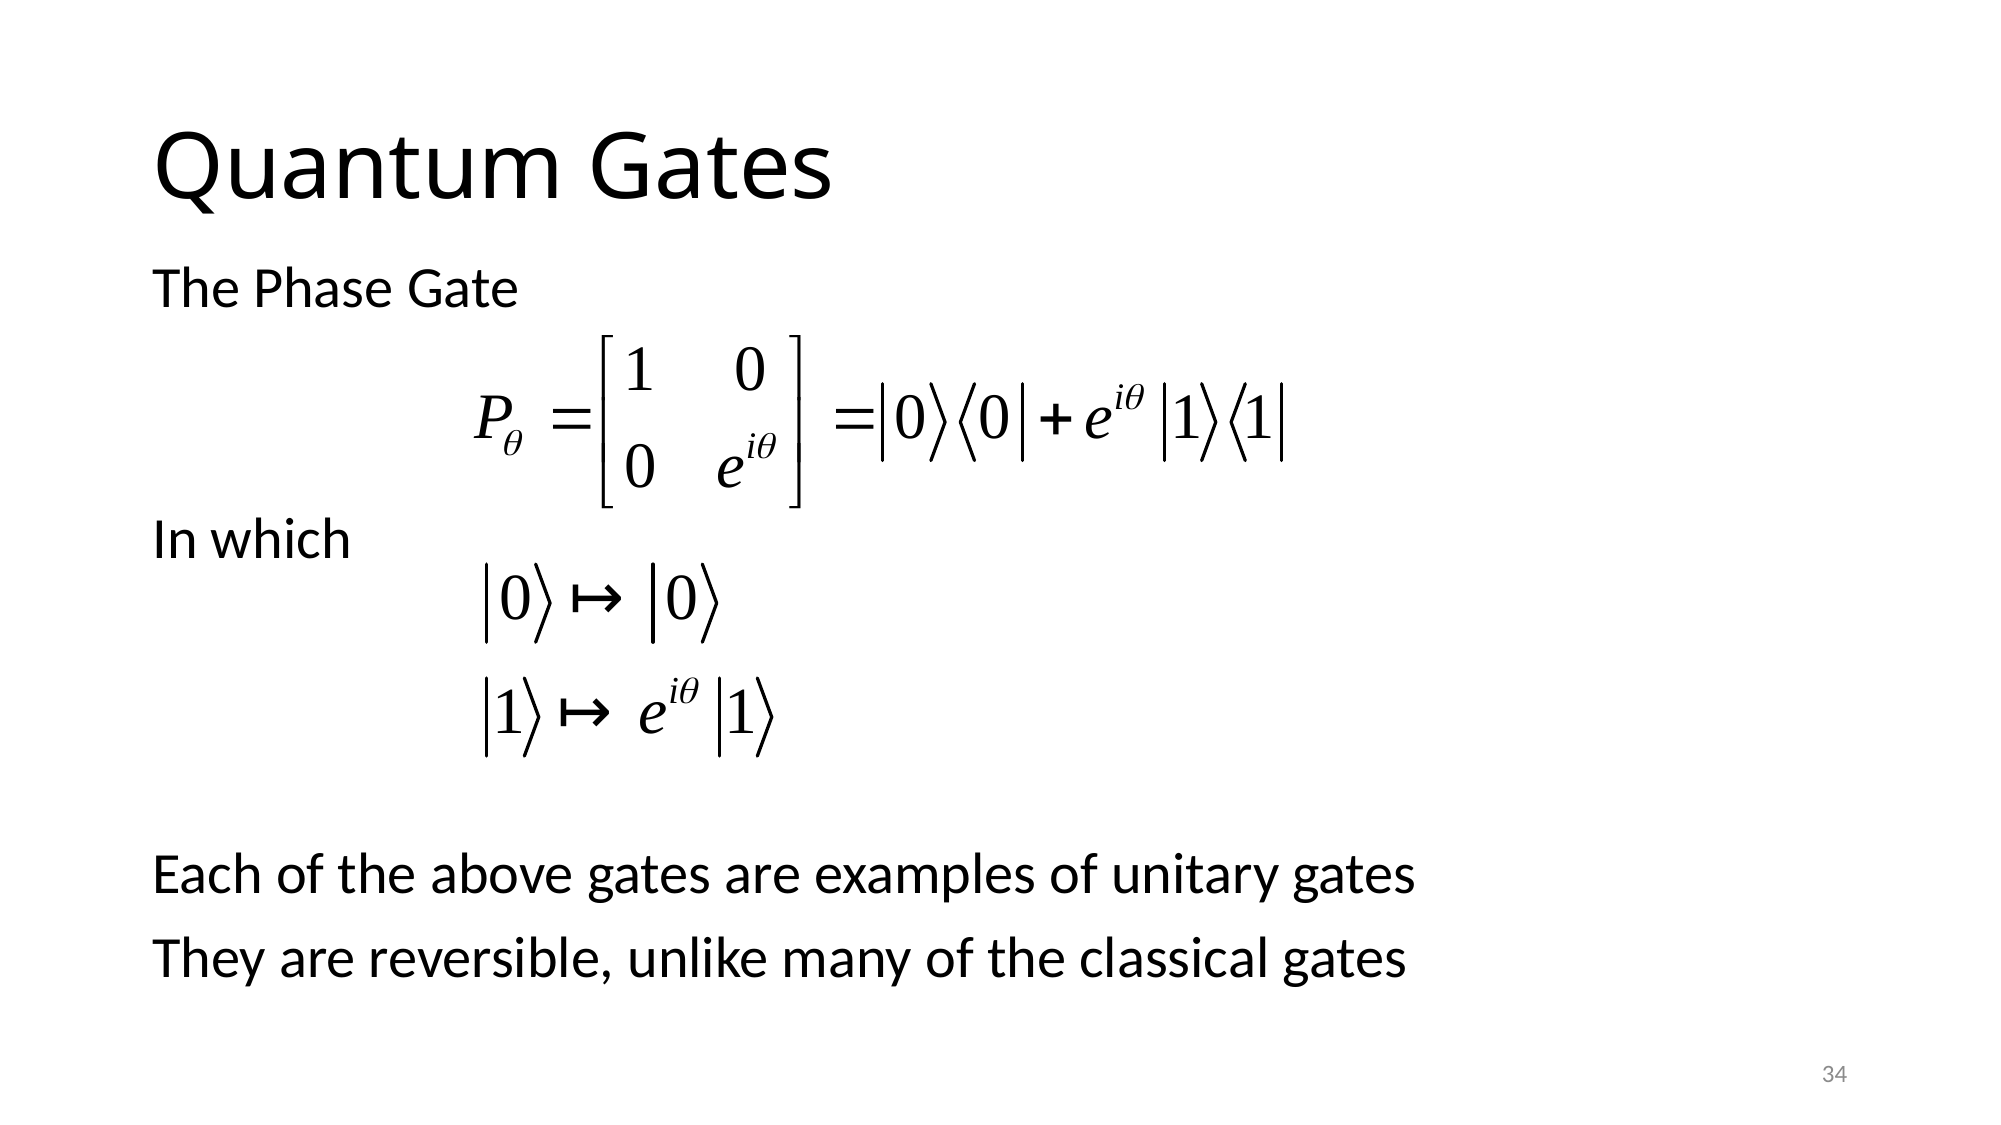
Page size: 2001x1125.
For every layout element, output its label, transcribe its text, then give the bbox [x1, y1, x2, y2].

list The Phase Gate In which Each of the above gates are examples of unitary gates They are reversible, unlike many of the classical gates [137, 249, 1863, 1043]
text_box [473, 550, 787, 770]
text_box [462, 324, 1299, 520]
slide_number 34 [1412, 1042, 1863, 1103]
title Quantum Gates [137, 59, 1863, 249]
